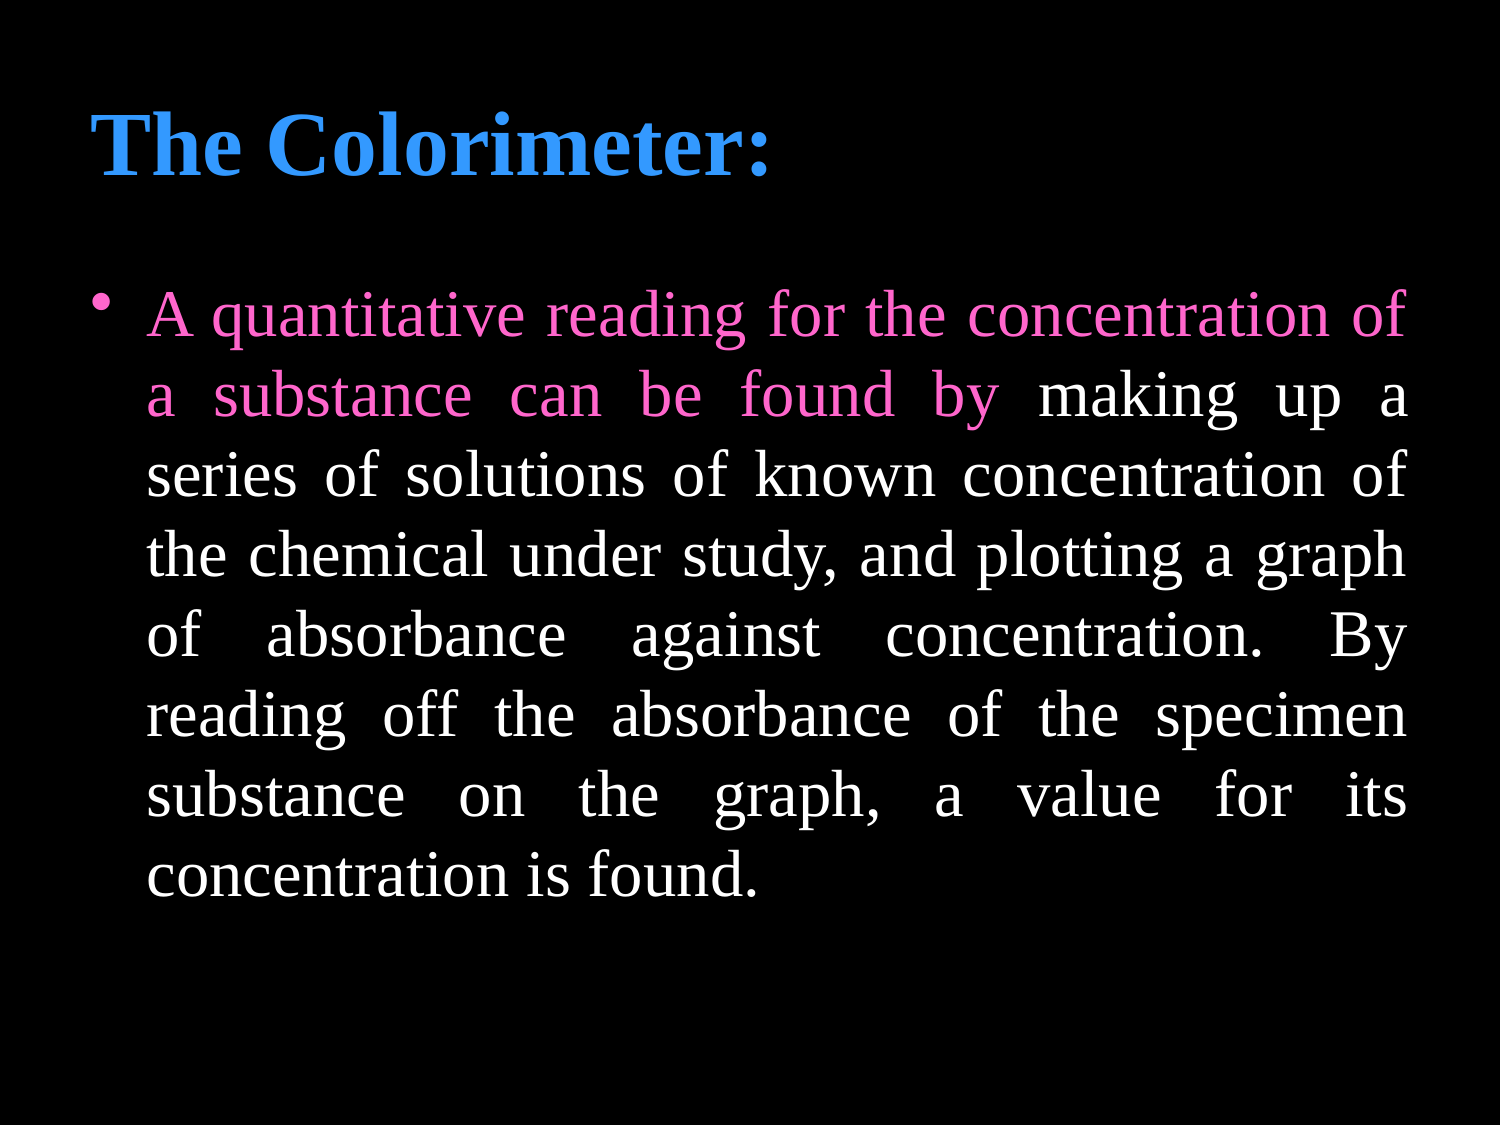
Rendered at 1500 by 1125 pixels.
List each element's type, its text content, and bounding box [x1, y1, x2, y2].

list A quantitative reading for the concentration of a substance can be found by making up a series of solutions of known concentration of the chemical under study, and plotting a graph of absorbance against concentration. By reading off the absorbance of the specimen substance on the graph, a value for its concentration is found. [74, 262, 1426, 1006]
title The Colorimeter: [74, 44, 1426, 233]
